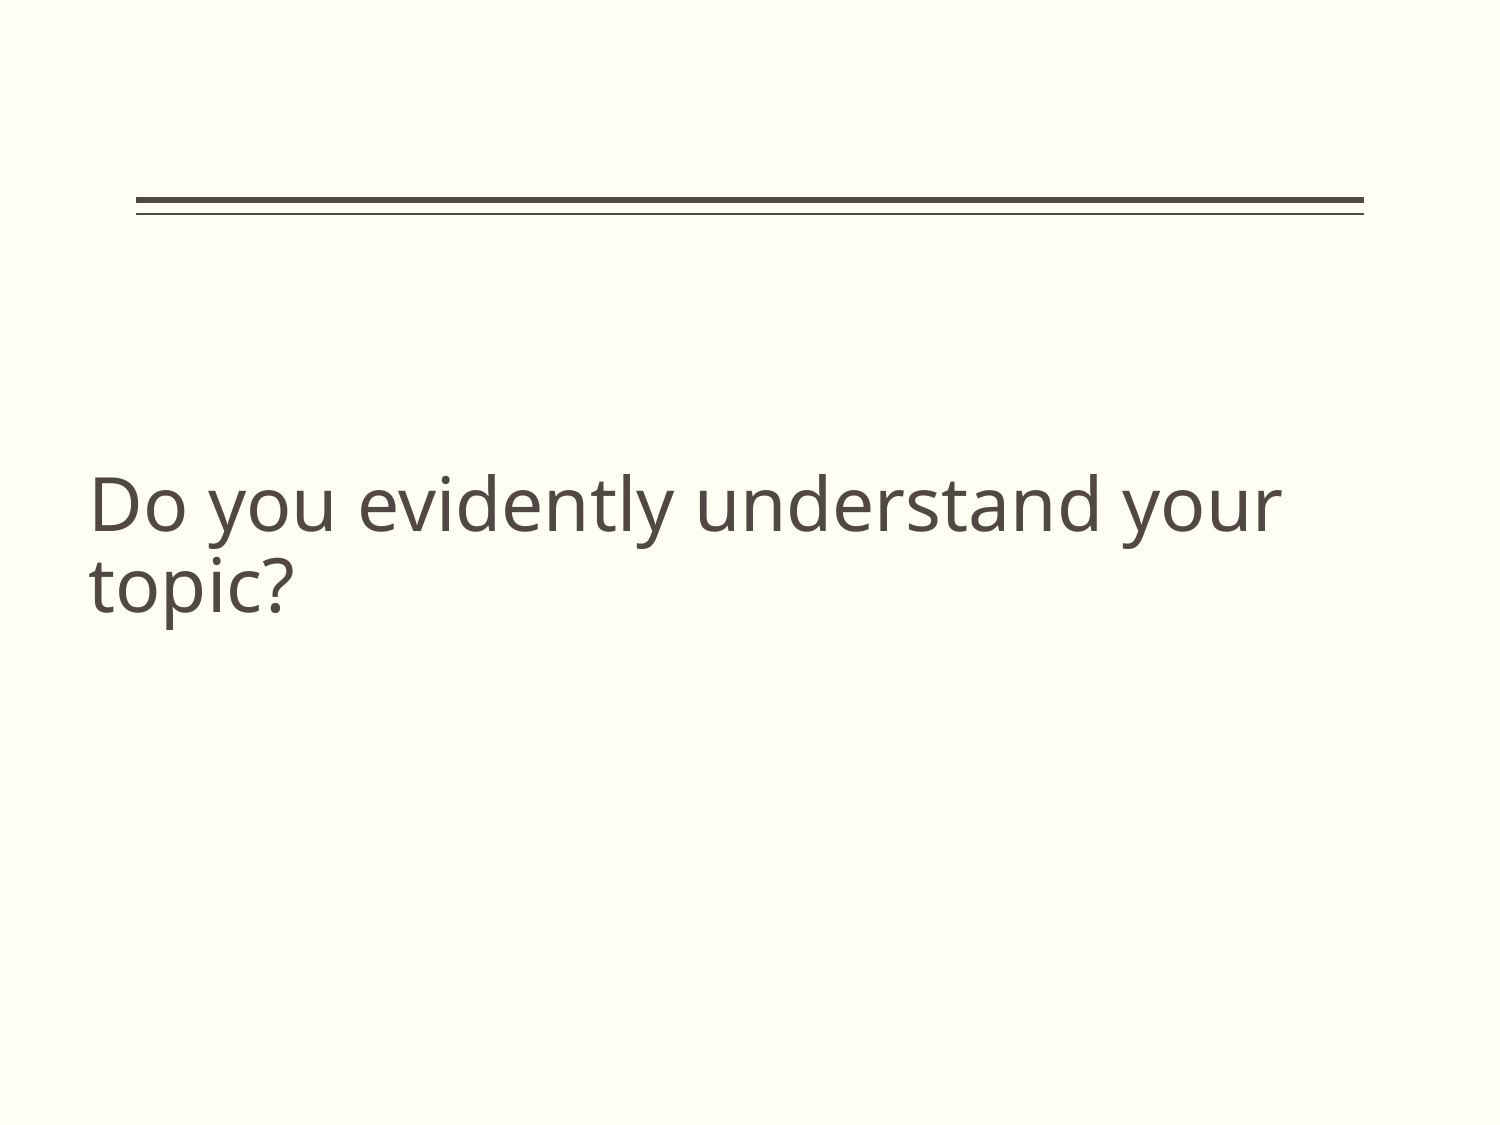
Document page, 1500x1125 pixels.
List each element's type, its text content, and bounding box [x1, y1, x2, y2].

title Do you evidently understand your topic? [88, 456, 1500, 637]
